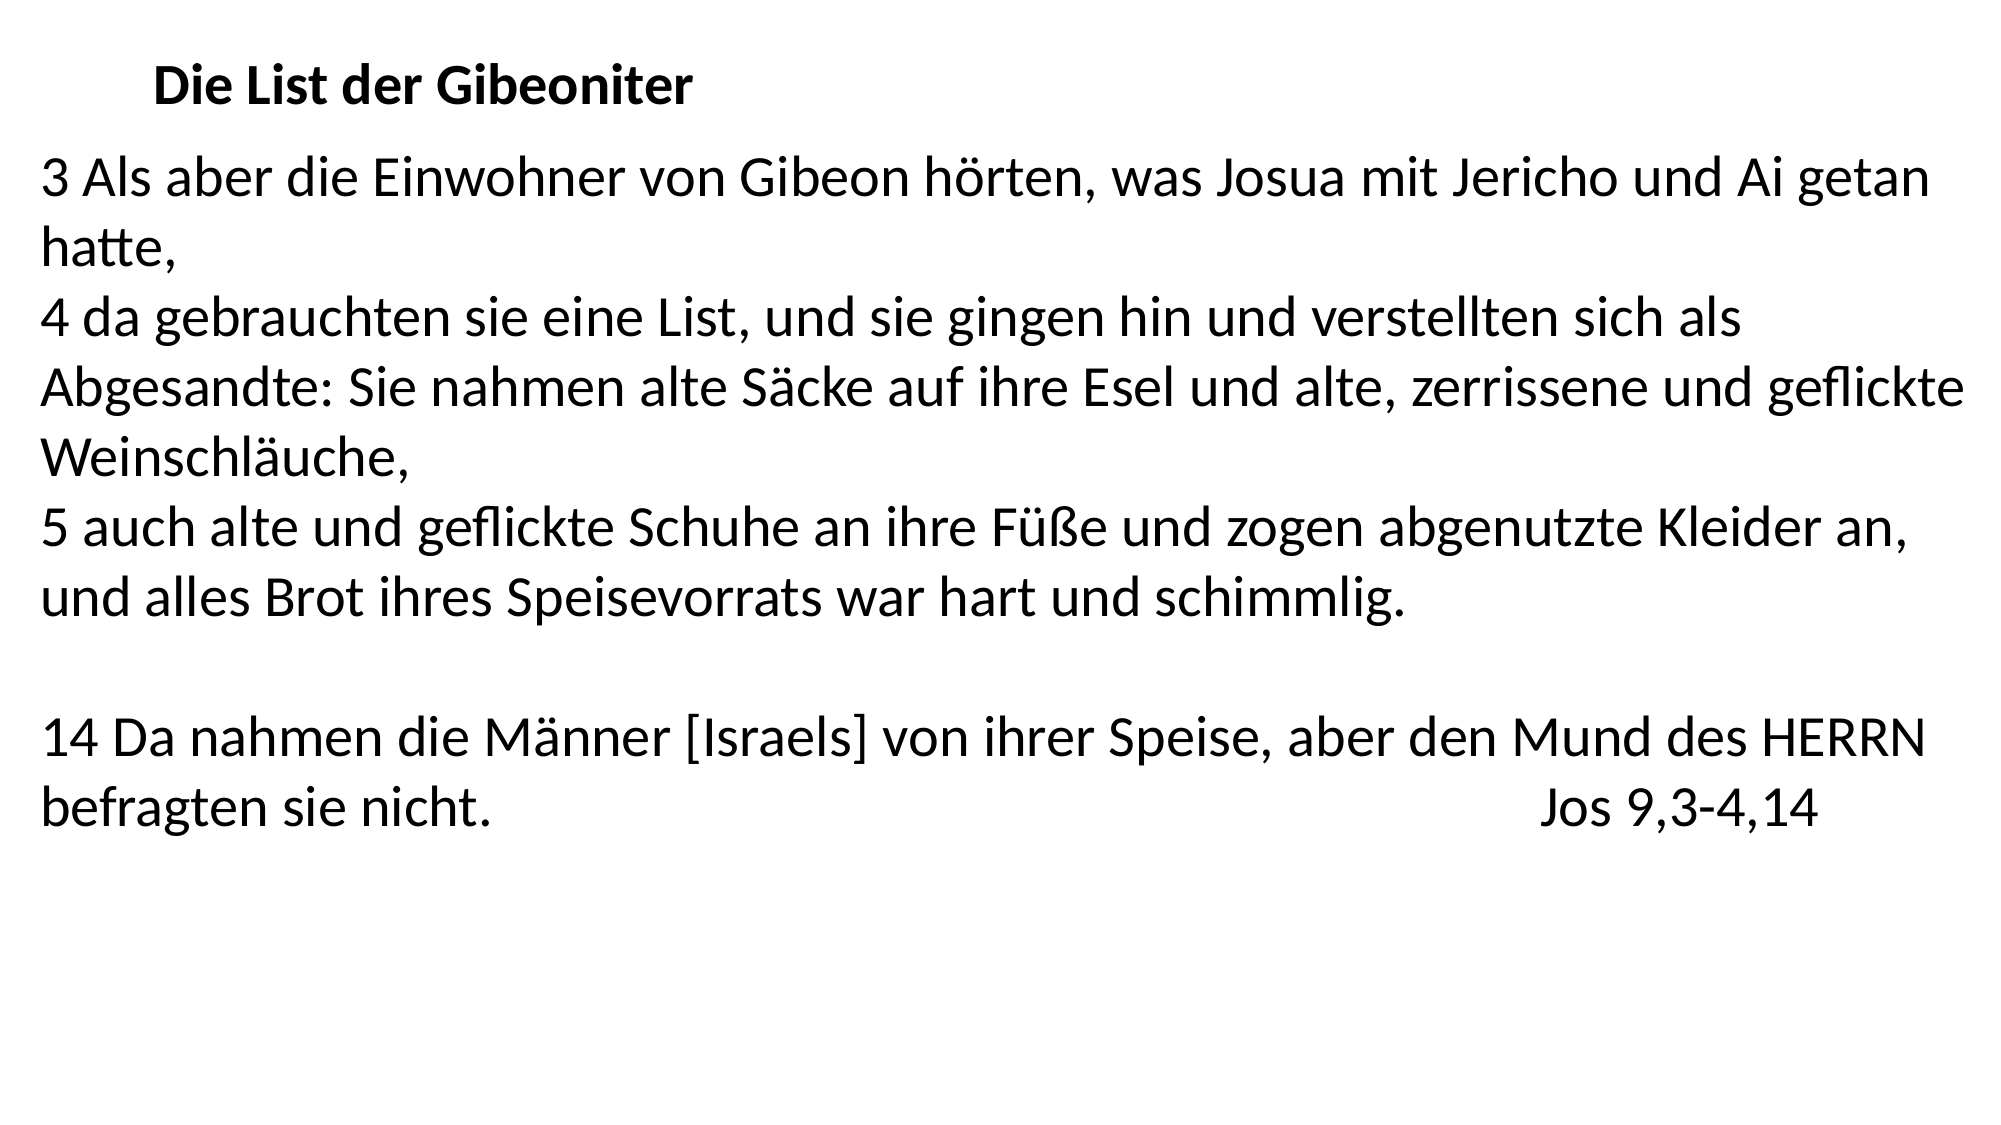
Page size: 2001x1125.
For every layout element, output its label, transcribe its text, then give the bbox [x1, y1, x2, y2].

text_box 3 Als aber die Einwohner von Gibeon hörten, was Josua mit Jericho und Ai getan hatte, 4 da gebrauchten sie eine List, und sie gingen hin und verstellten sich als Abgesandte: Sie nahmen alte Säcke auf ihre Esel und alte, zerrissene und geflickte Weinschläuche, 5 auch alte und geflickte Schuhe an ihre Füße und zogen abgenutzte Kleider an, und alles Brot ihres Speisevorrats war hart und schimmlig. 14 Da nahmen die Männer [Israels] von ihrer Speise, aber den Mund des HERRN befragten sie nicht. Jos 9,3-4,14 [25, 130, 2000, 845]
text_box Die List der Gibeoniter [138, 38, 2000, 124]
